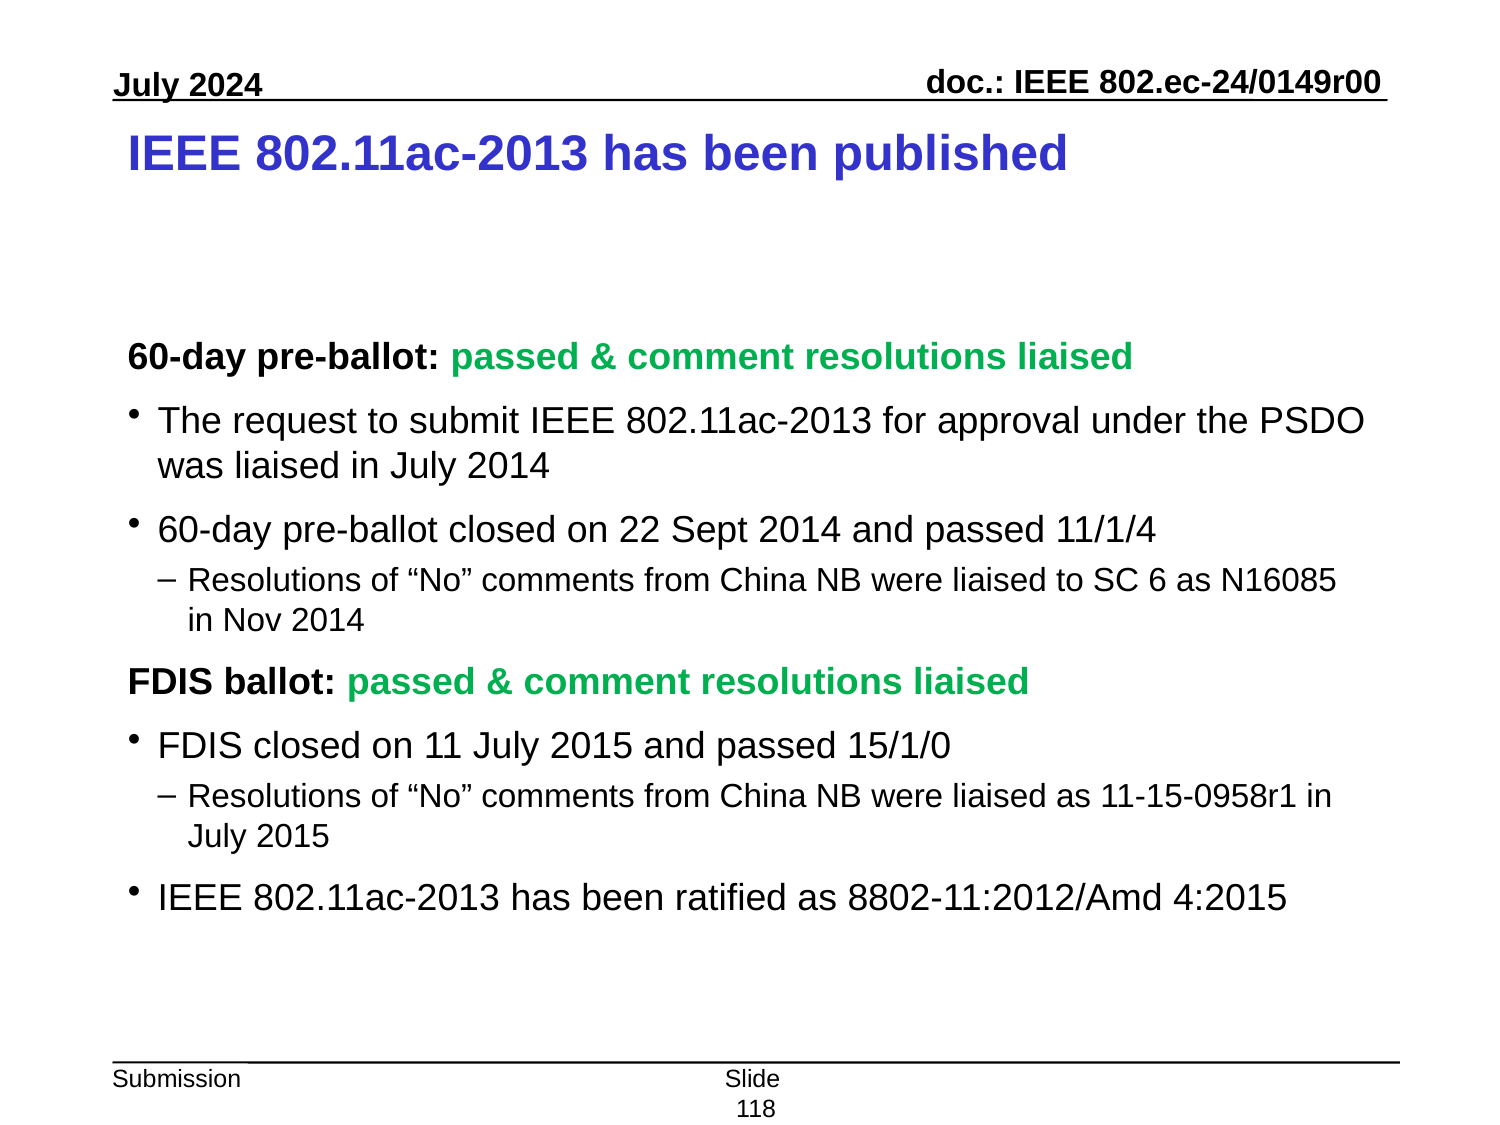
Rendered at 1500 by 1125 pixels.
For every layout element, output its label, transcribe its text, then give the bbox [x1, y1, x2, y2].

list 60-day pre-ballot: passed & comment resolutions liaised The request to submit IEEE 802.11ac-2013 for approval under the PSDO was liaised in July 2014 60-day pre-ballot closed on 22 Sept 2014 and passed 11/1/4 Resolutions of “No” comments from China NB were liaised to SC 6 as N16085 in Nov 2014 FDIS ballot: passed & comment resolutions liaised FDIS closed on 11 July 2015 and passed 15/1/0 Resolutions of “No” comments from China NB were liaised as 11-15-0958r1 in July 2015 IEEE 802.11ac-2013 has been ratified as 8802-11:2012/Amd 4:2015 [112, 324, 1388, 1000]
title IEEE 802.11ac-2013 has been published [112, 112, 1475, 288]
slide_number Slide 118 [709, 1061, 803, 1093]
